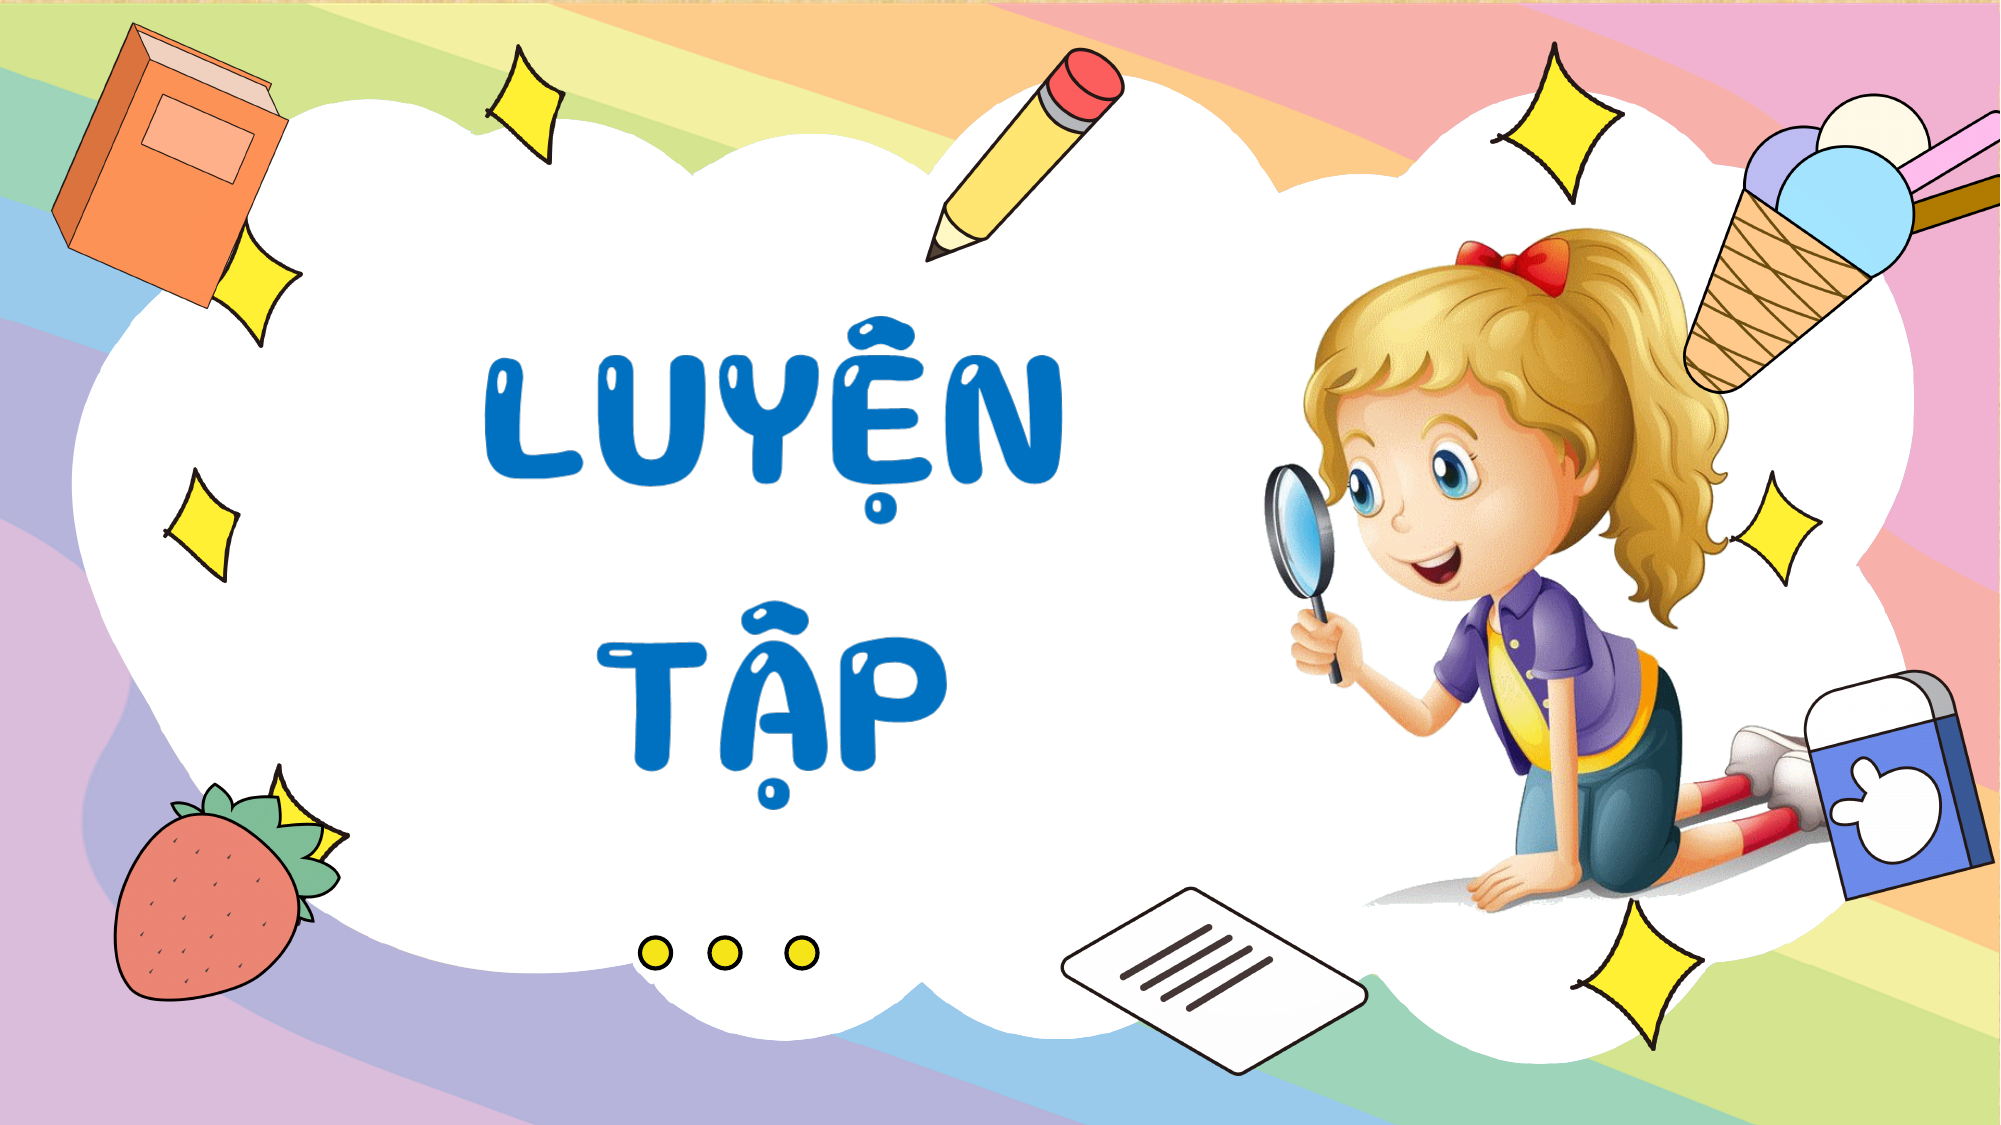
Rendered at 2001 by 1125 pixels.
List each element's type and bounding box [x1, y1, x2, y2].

picture [283, 189, 1270, 982]
text_box [0, 2, 2000, 1125]
picture [0, 0, 2001, 1125]
